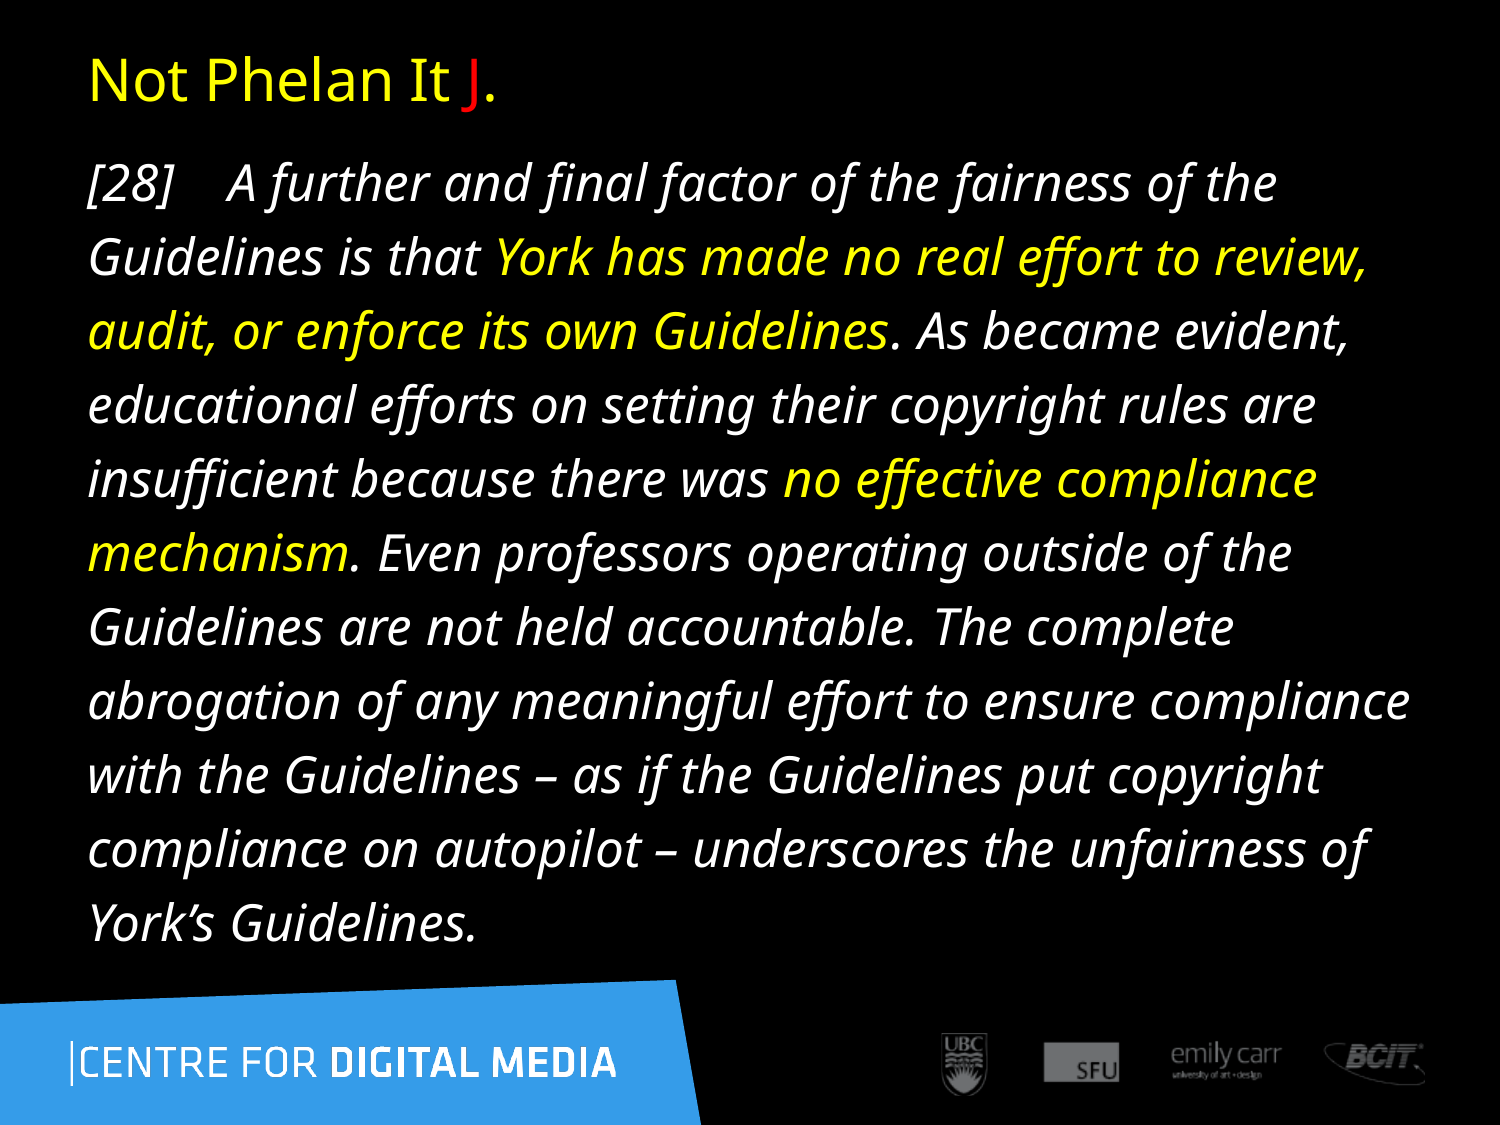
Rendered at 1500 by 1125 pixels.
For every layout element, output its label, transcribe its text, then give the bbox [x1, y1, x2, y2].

list [28] A further and final factor of the fairness of the Guidelines is that York has made no real effort to review, audit, or enforce its own Guidelines. As became evident, educational efforts on setting their copyright rules are insufficient because there was no effective compliance mechanism. Even professors operating outside of the Guidelines are not held accountable. The complete abrogation of any meaningful effort to ensure compliance with the Guidelines – as if the Guidelines put copyright compliance on autopilot – underscores the unfairness of York’s Guidelines. [75, 125, 1476, 971]
title Not Phelan It J. [75, 29, 1425, 125]
